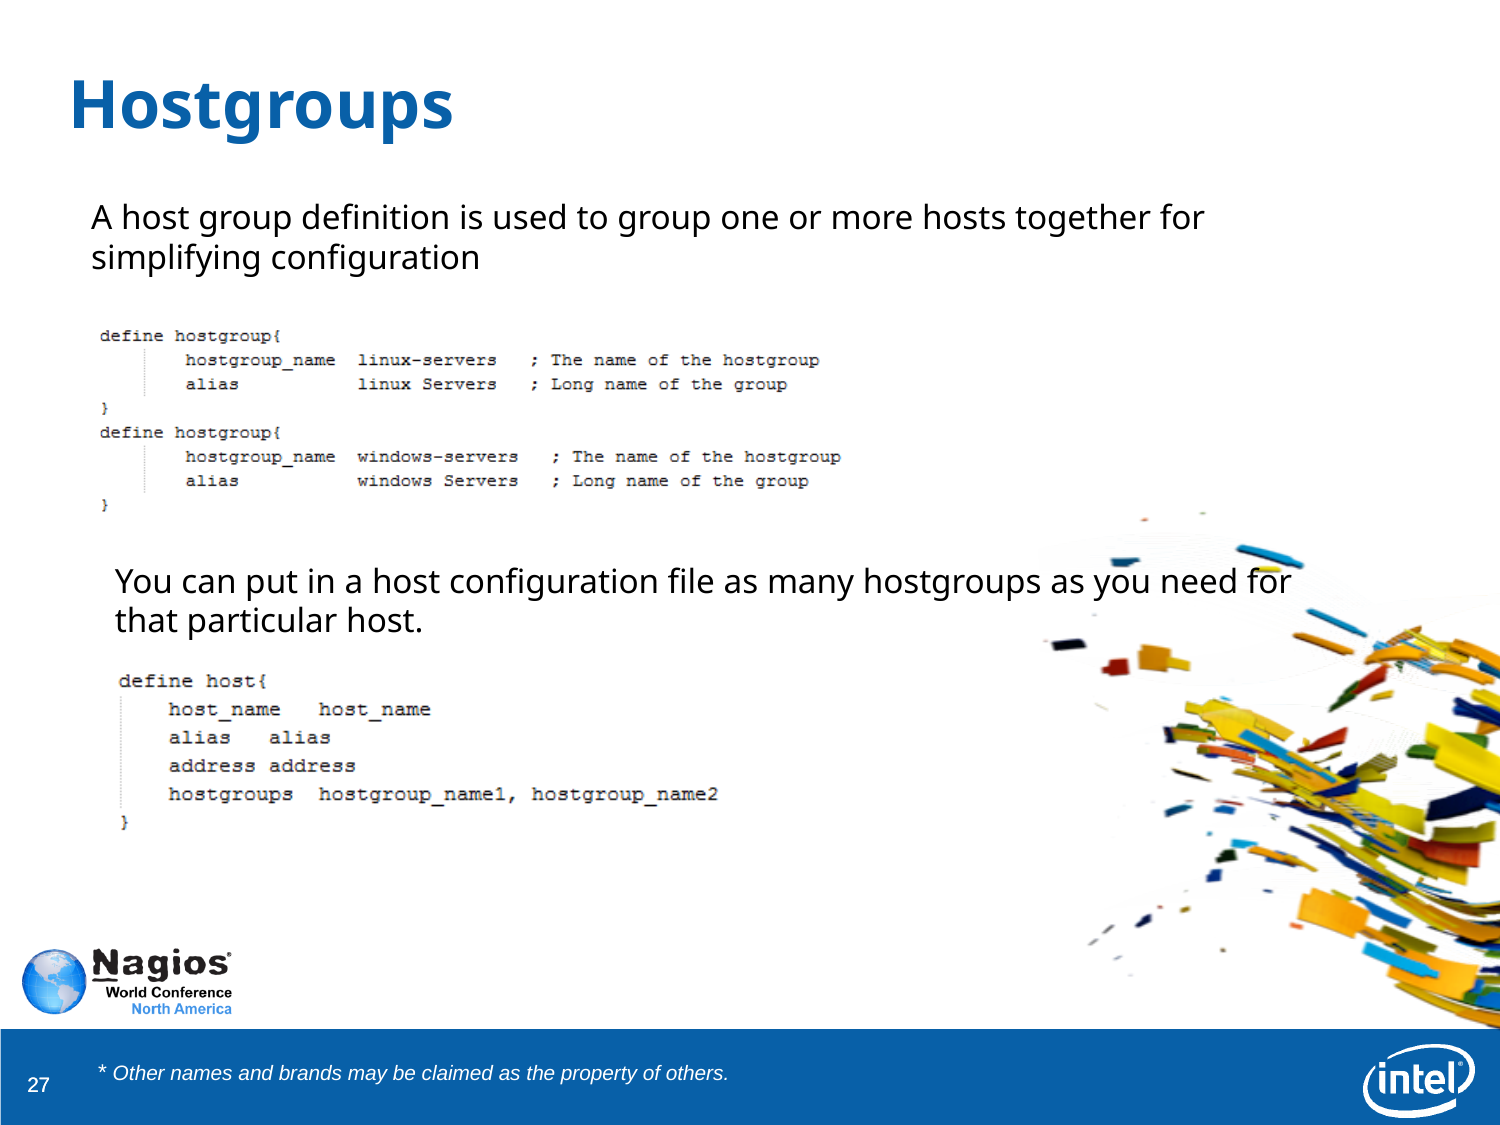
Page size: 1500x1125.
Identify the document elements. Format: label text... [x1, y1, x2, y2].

picture [22, 948, 232, 1028]
text_box You can put in a host configuration file as many hostgroups as you need for that particular host. [100, 552, 1371, 647]
picture [100, 647, 737, 860]
picture [100, 325, 848, 518]
picture [1038, 478, 1500, 1125]
text_box A host group definition is used to group one or more hosts together for simplifying configuration [76, 189, 1348, 284]
title Hostgroups [53, 58, 1402, 145]
